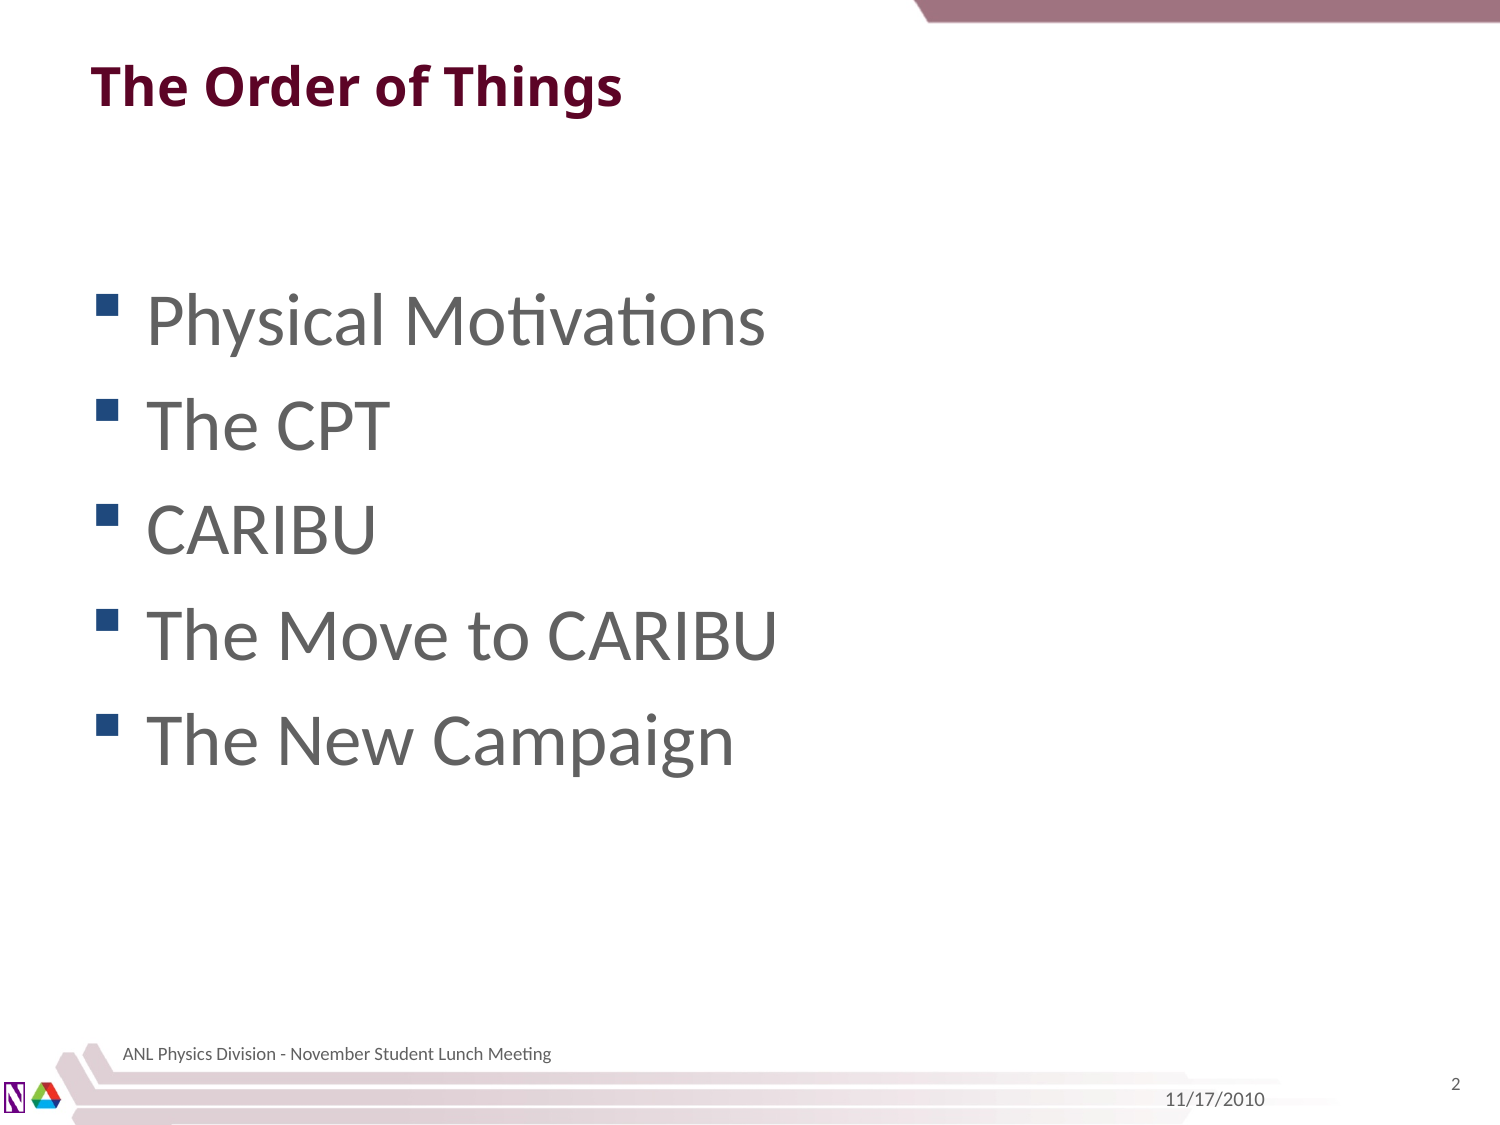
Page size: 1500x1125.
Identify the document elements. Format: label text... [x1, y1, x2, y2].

slide_number 2 [1412, 1064, 1476, 1125]
picture [0, 0, 1500, 24]
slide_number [1149, 1077, 1376, 1113]
list Physical Motivations The CPT CARIBU The Move to CARIBU The New Campaign [74, 262, 1426, 1006]
title The Order of Things [74, 44, 1426, 233]
footer ANL Physics Division - November Student Lunch Meeting [107, 1034, 1083, 1073]
picture [0, 1037, 1500, 1125]
